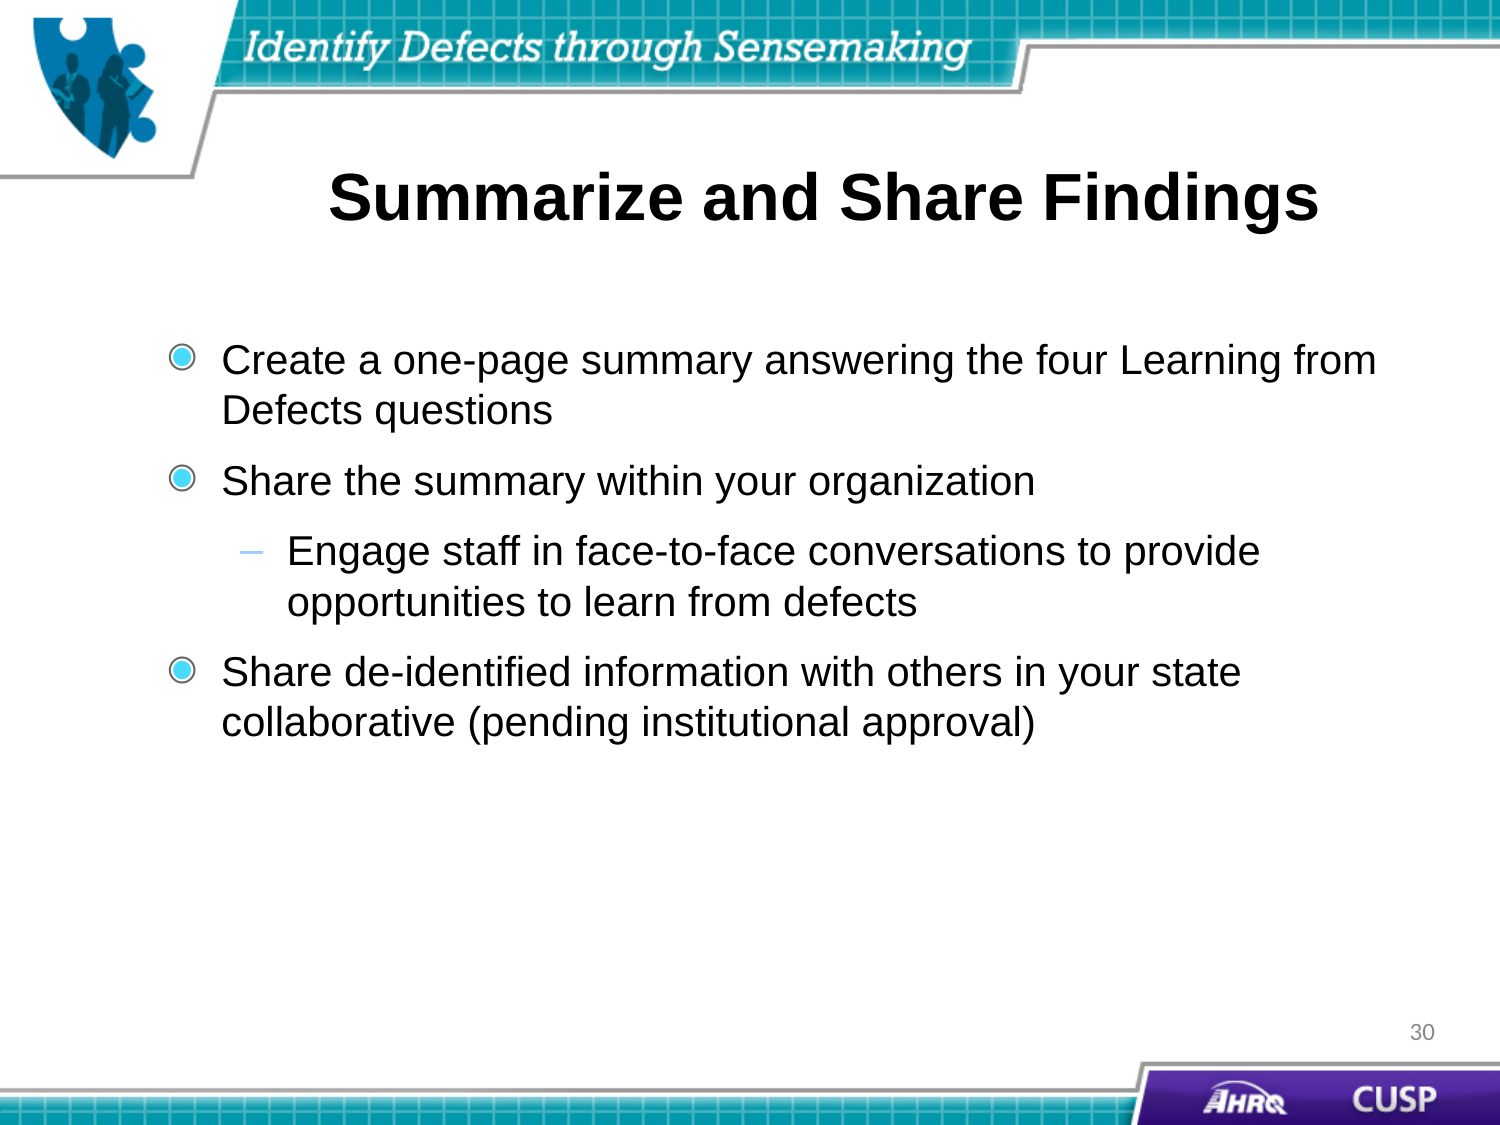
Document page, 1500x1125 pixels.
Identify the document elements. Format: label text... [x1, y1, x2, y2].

title Summarize and Share Findings [237, 99, 1413, 288]
picture [0, 0, 1500, 1125]
list Create a one-page summary answering the four Learning from Defects questions Share the summary within your organization Engage staff in face-to-face conversations to provide opportunities to learn from defects Share de-identified information with others in your state collaborative (pending institutional approval) [149, 324, 1426, 1013]
slide_number 30 [1100, 999, 1450, 1060]
